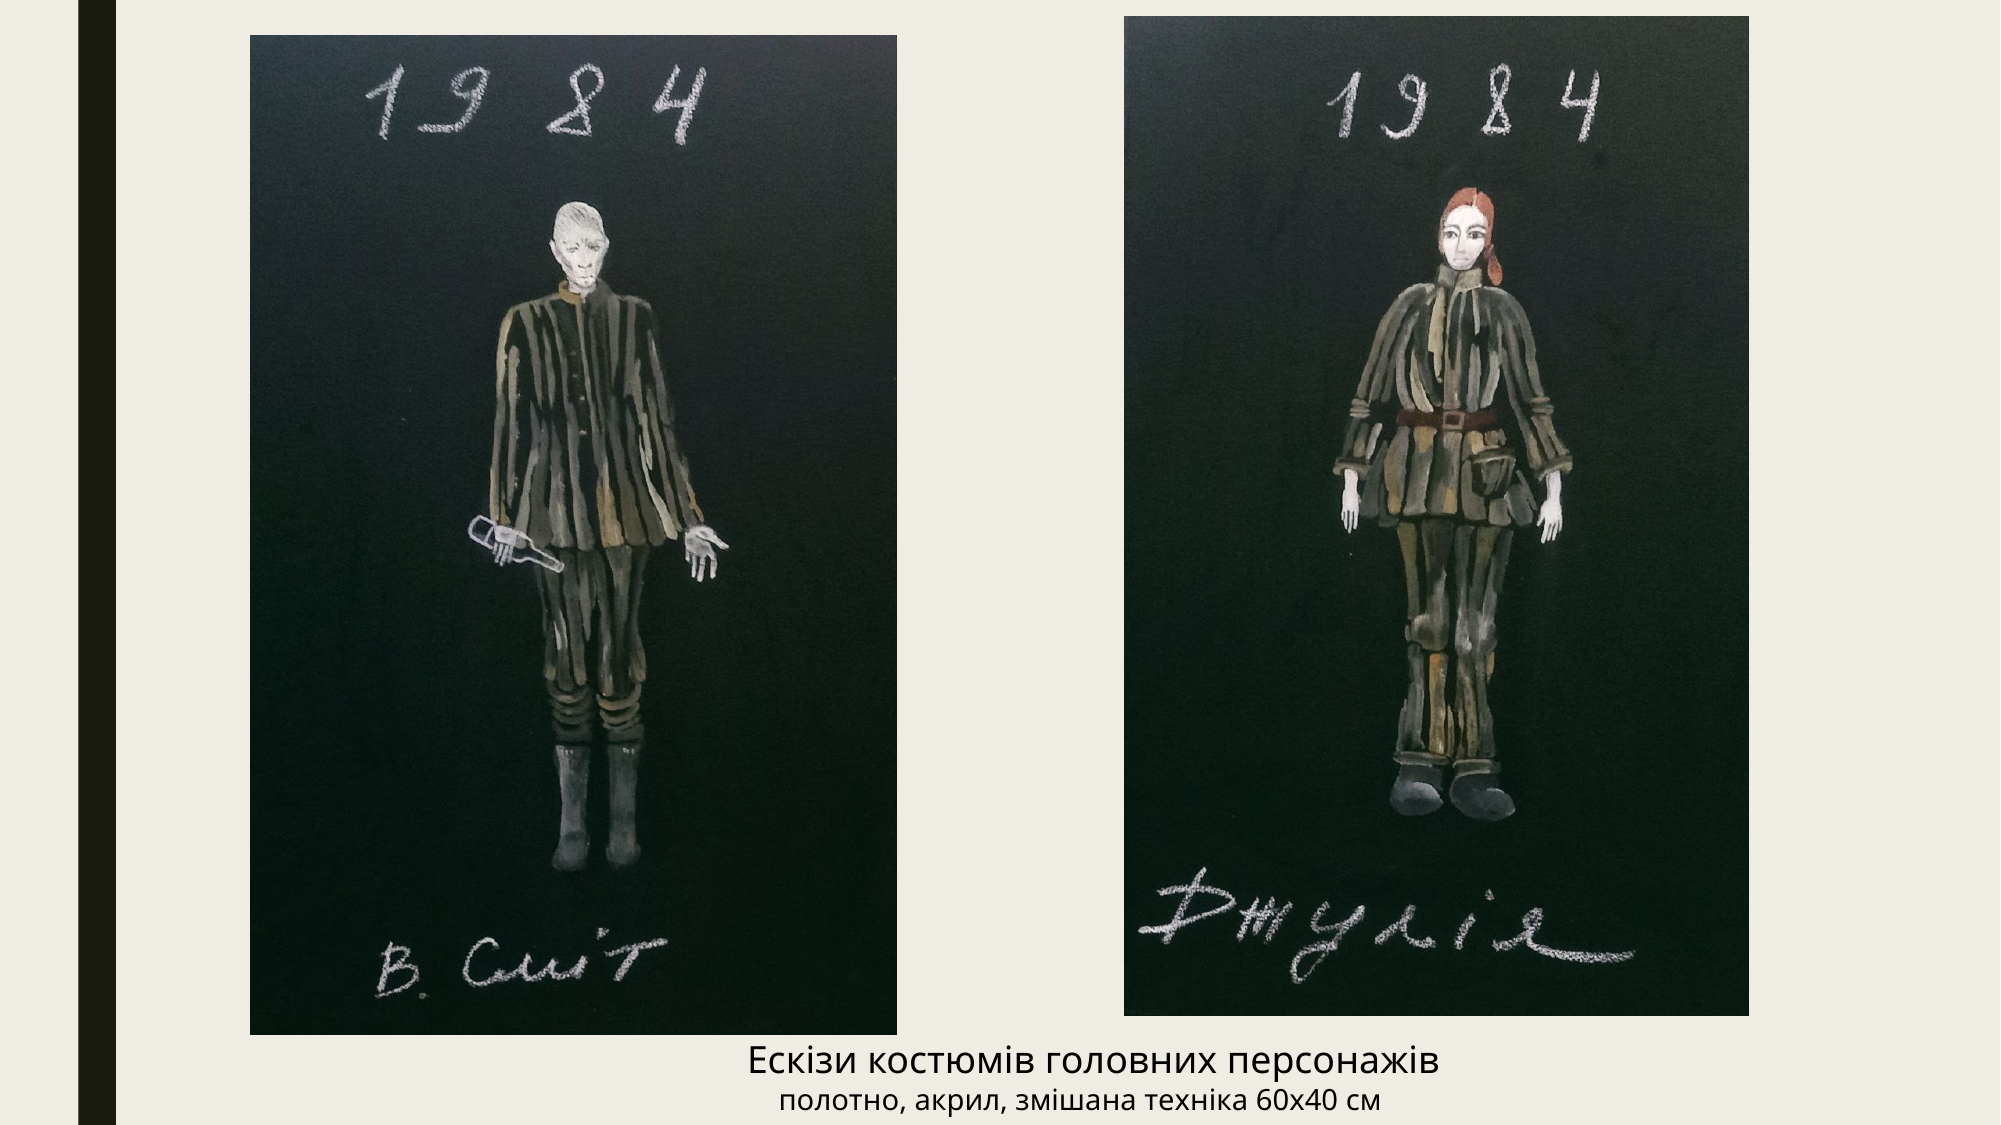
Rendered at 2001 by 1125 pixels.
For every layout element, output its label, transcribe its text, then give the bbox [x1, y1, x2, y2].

picture [1124, 16, 1749, 1017]
picture [250, 35, 897, 1035]
text_box Ескізи костюмів головних персонажів полотно, акрил, змішана техніка 60х40 см [673, 1029, 1674, 1124]
